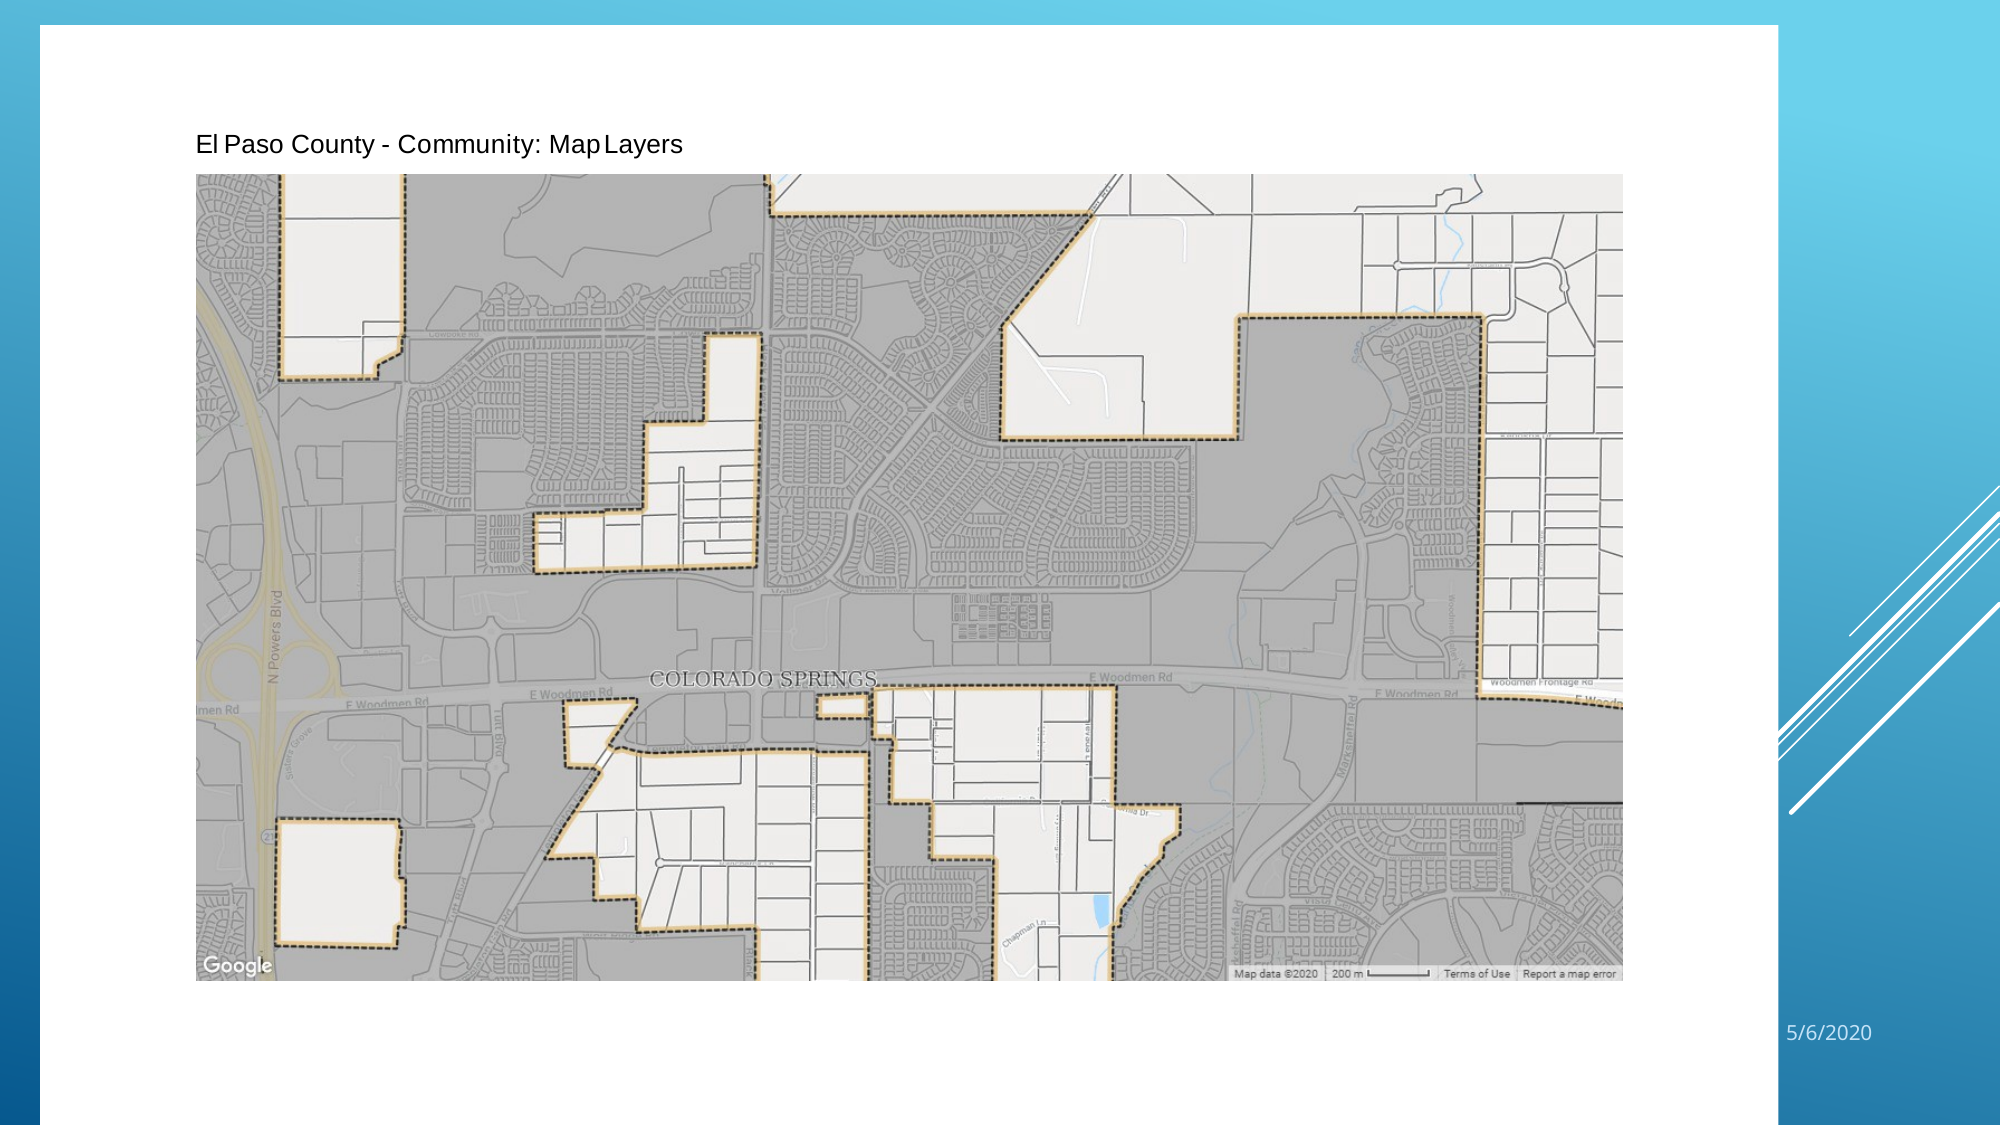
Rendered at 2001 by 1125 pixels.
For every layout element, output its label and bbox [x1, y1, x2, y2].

text_box [39, 24, 1779, 1125]
slide_number [1779, 1012, 1888, 1073]
